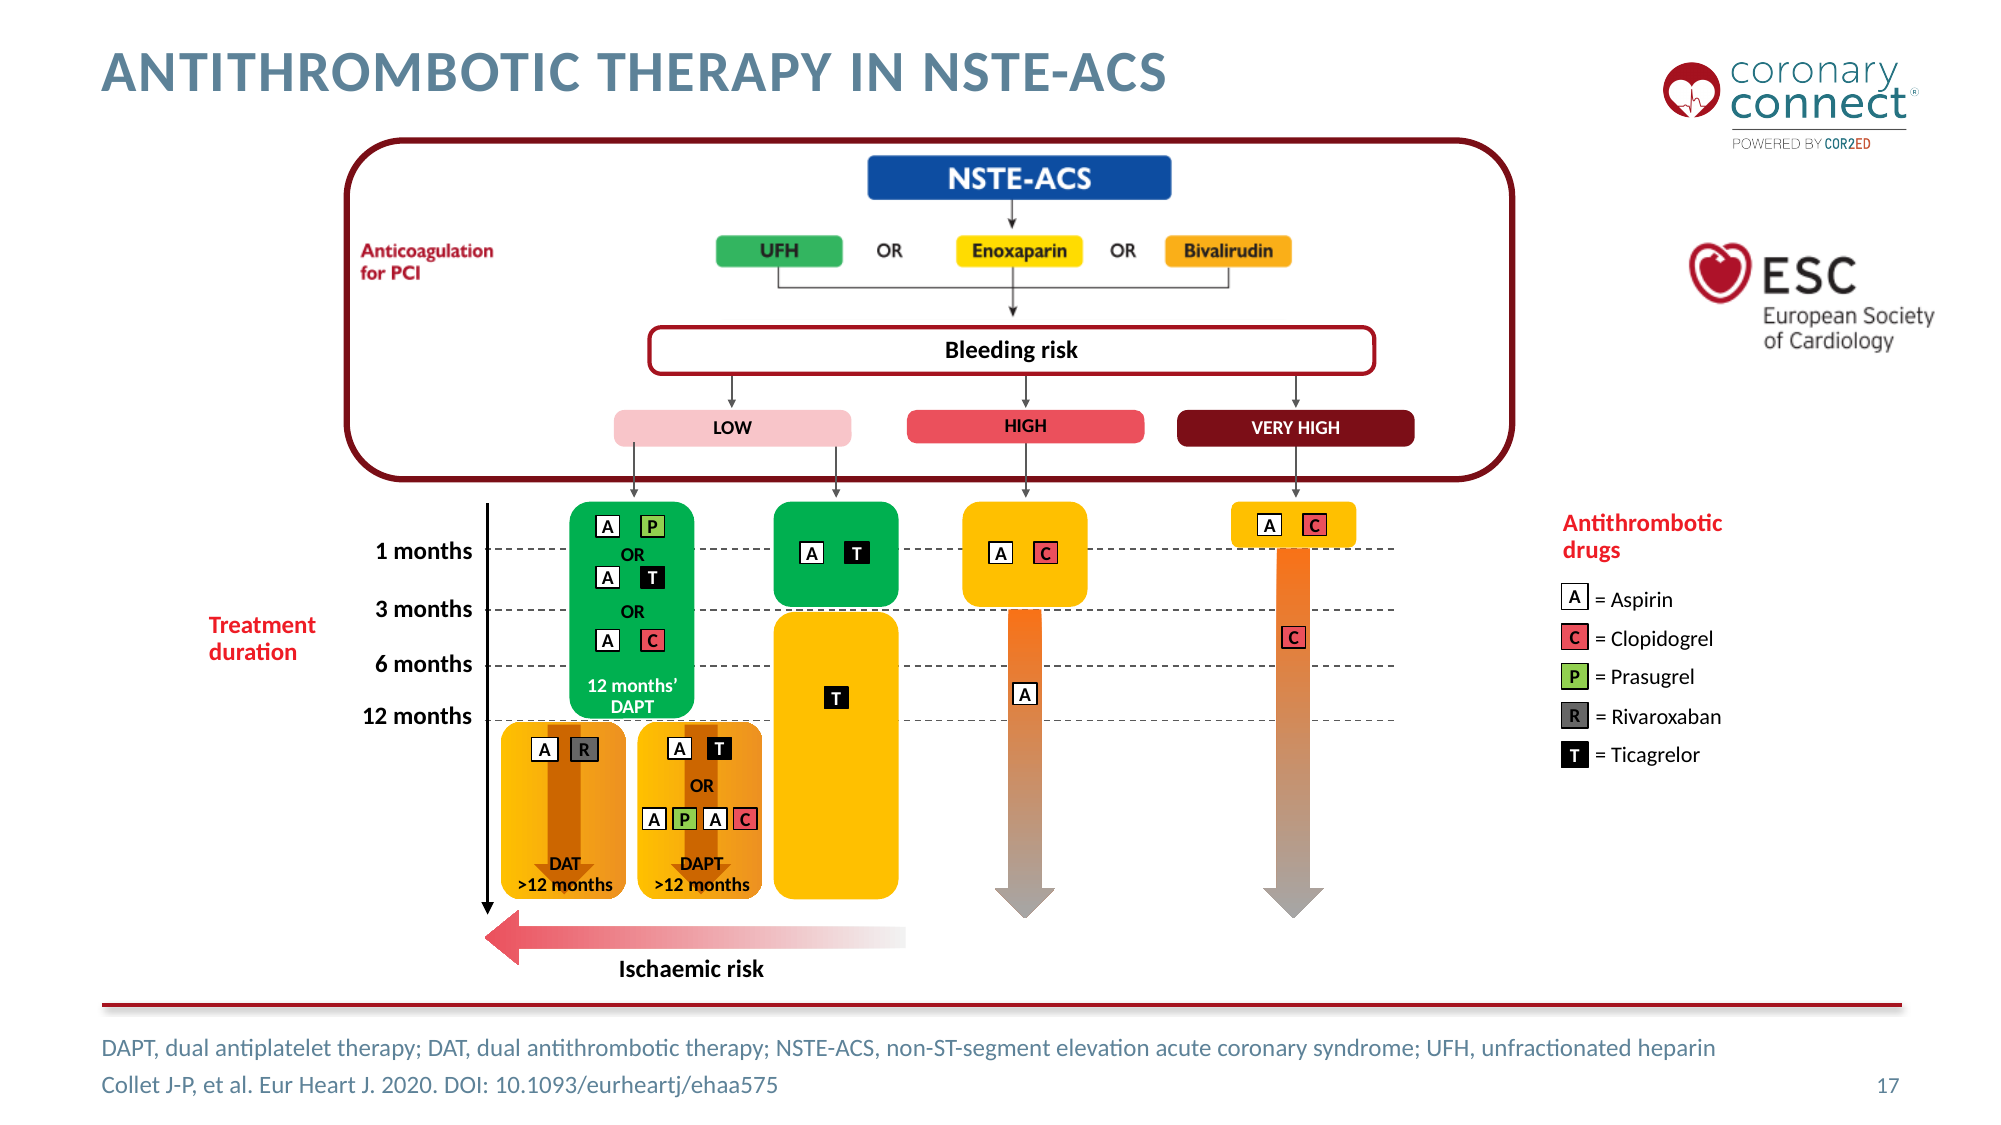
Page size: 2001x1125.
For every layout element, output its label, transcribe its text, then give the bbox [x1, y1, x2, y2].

picture [1663, 62, 1919, 149]
text_box [1340, 138, 1515, 482]
text_box Treatment duration [208, 611, 317, 666]
text_box [344, 180, 350, 440]
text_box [1561, 510, 1725, 768]
text_box Ischaemic risk [618, 973, 765, 984]
picture [352, 136, 1338, 320]
picture [1656, 230, 1946, 370]
list DAPT, dual antiplatelet therapy; DAT, dual antithrombotic therapy; NSTE-ACS, non-ST-segment elevation acute coronary syndrome; UFH, unfractionated heparin Collet J-P, et al. Eur Heart J. 2020. DOI: 10.1093/eurheartj/ehaa575 [101, 1035, 1901, 1095]
slide_number 17 [1771, 1054, 1900, 1115]
title Antithrombotic therapy in NSTE-ACS [101, 40, 1536, 173]
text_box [352, 326, 1415, 966]
